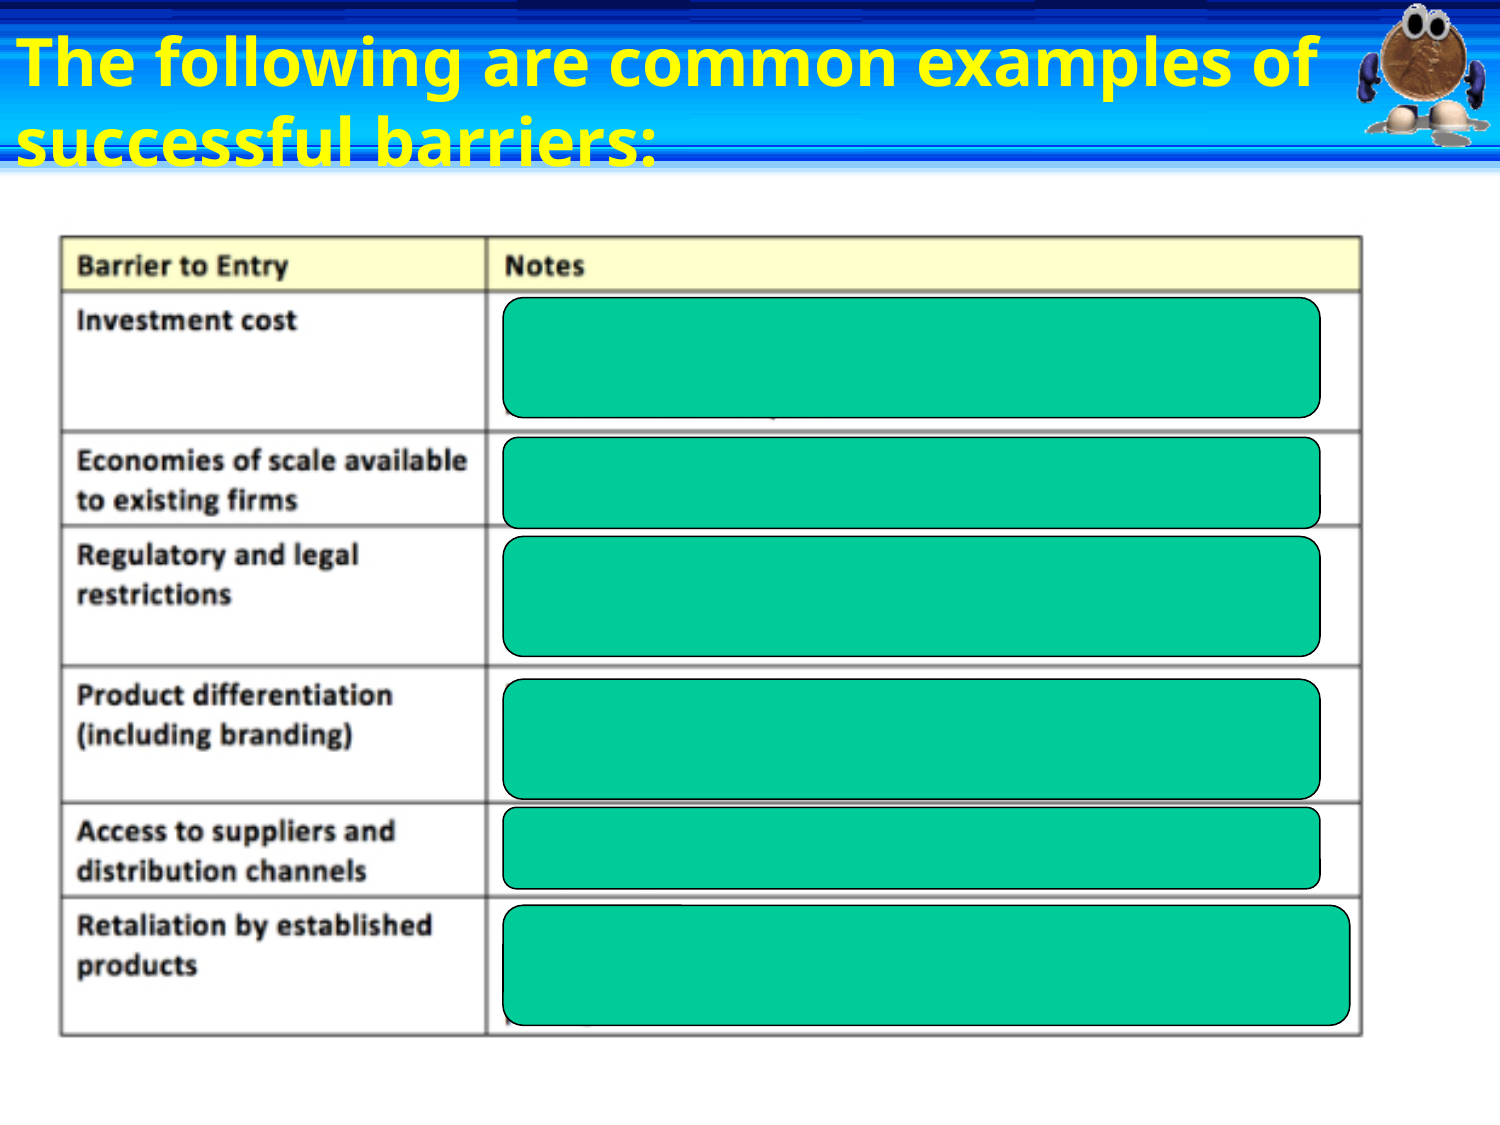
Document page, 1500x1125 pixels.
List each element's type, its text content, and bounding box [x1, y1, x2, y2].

picture [37, 207, 1388, 1063]
picture [0, 0, 1500, 185]
title The following are common examples of successful barriers: [0, 24, 1350, 176]
